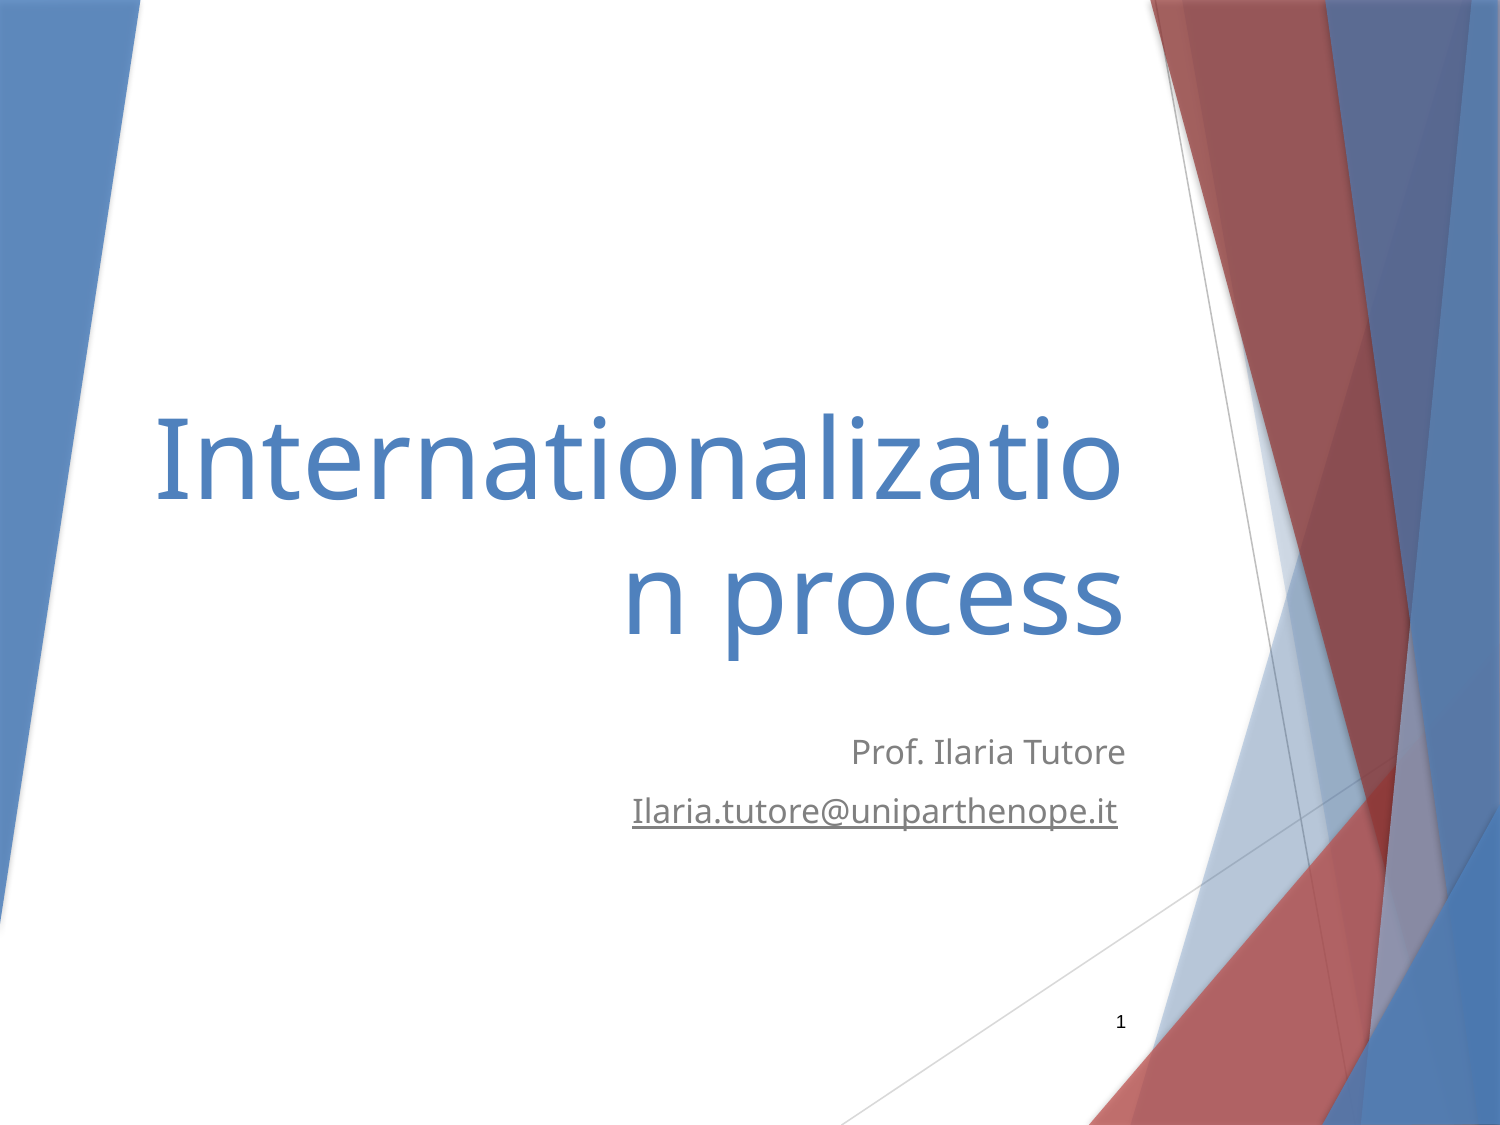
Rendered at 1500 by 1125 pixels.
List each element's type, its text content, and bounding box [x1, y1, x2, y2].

subtitle Prof. Ilaria Tutore Ilaria.tutore@uniparthenope.it [185, 664, 1142, 845]
slide_number 1 [1057, 991, 1142, 1051]
title Internationalization process [88, 394, 1142, 665]
